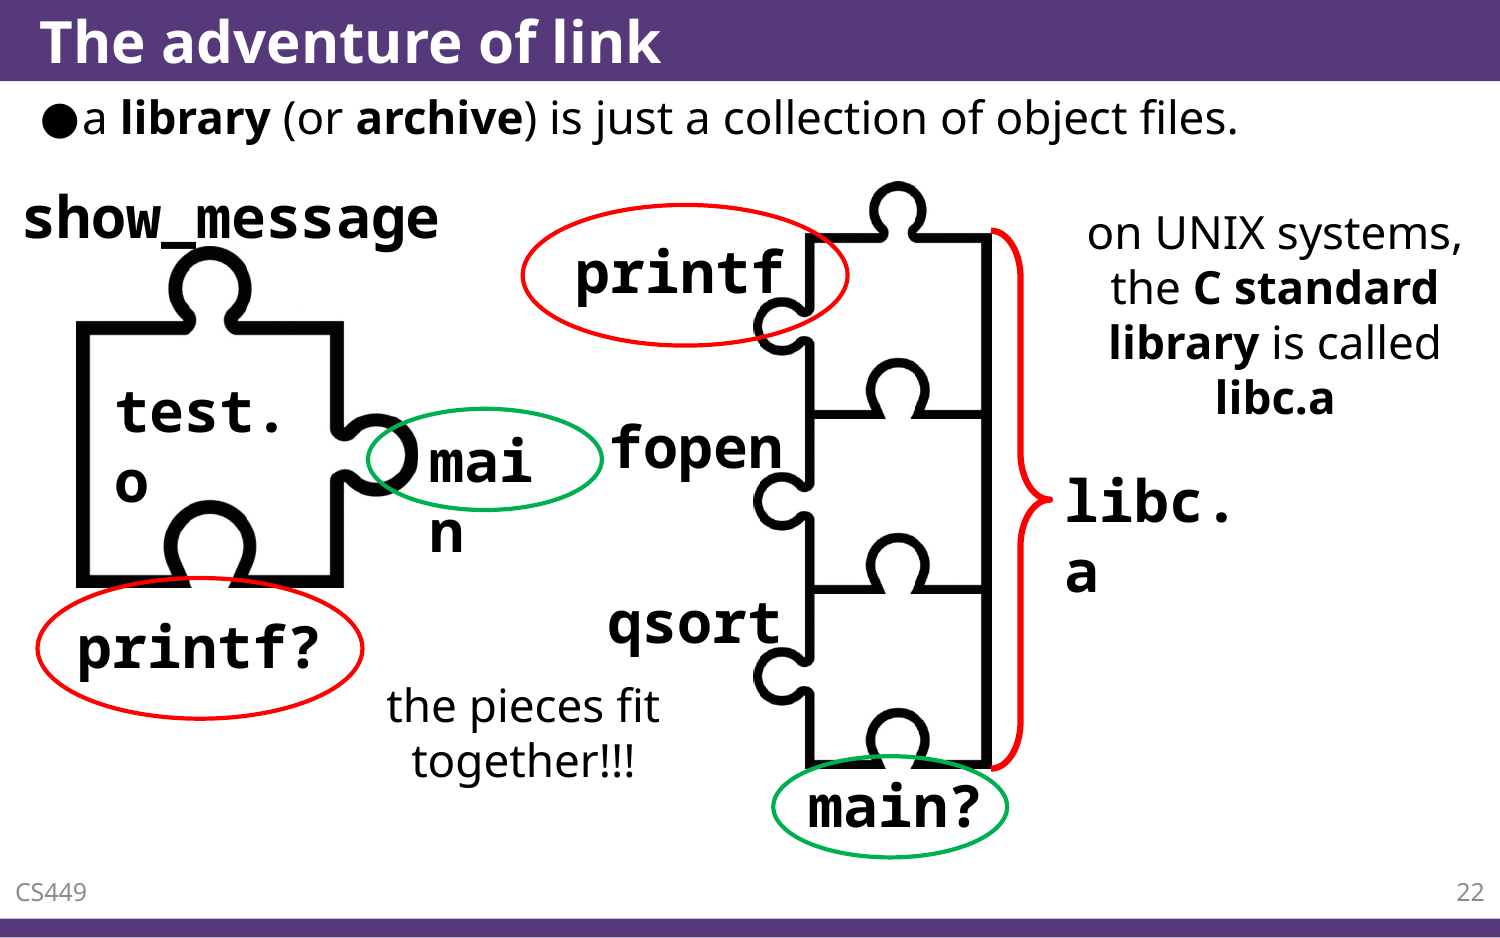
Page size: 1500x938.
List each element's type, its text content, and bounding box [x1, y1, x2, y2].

slide_number 22 [1387, 868, 1500, 919]
text_box [75, 696, 325, 721]
title The adventure of link [24, 0, 1500, 82]
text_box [0, 172, 578, 689]
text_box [543, 180, 1282, 848]
text_box on UNIX systems, the C standard library is called libc.a [1286, 196, 1500, 432]
list a library (or archive) is just a collection of object files. [24, 81, 1463, 182]
footer CS449 [0, 868, 200, 919]
text_box the pieces fit together!!! [358, 696, 537, 795]
text_box [847, 856, 934, 860]
